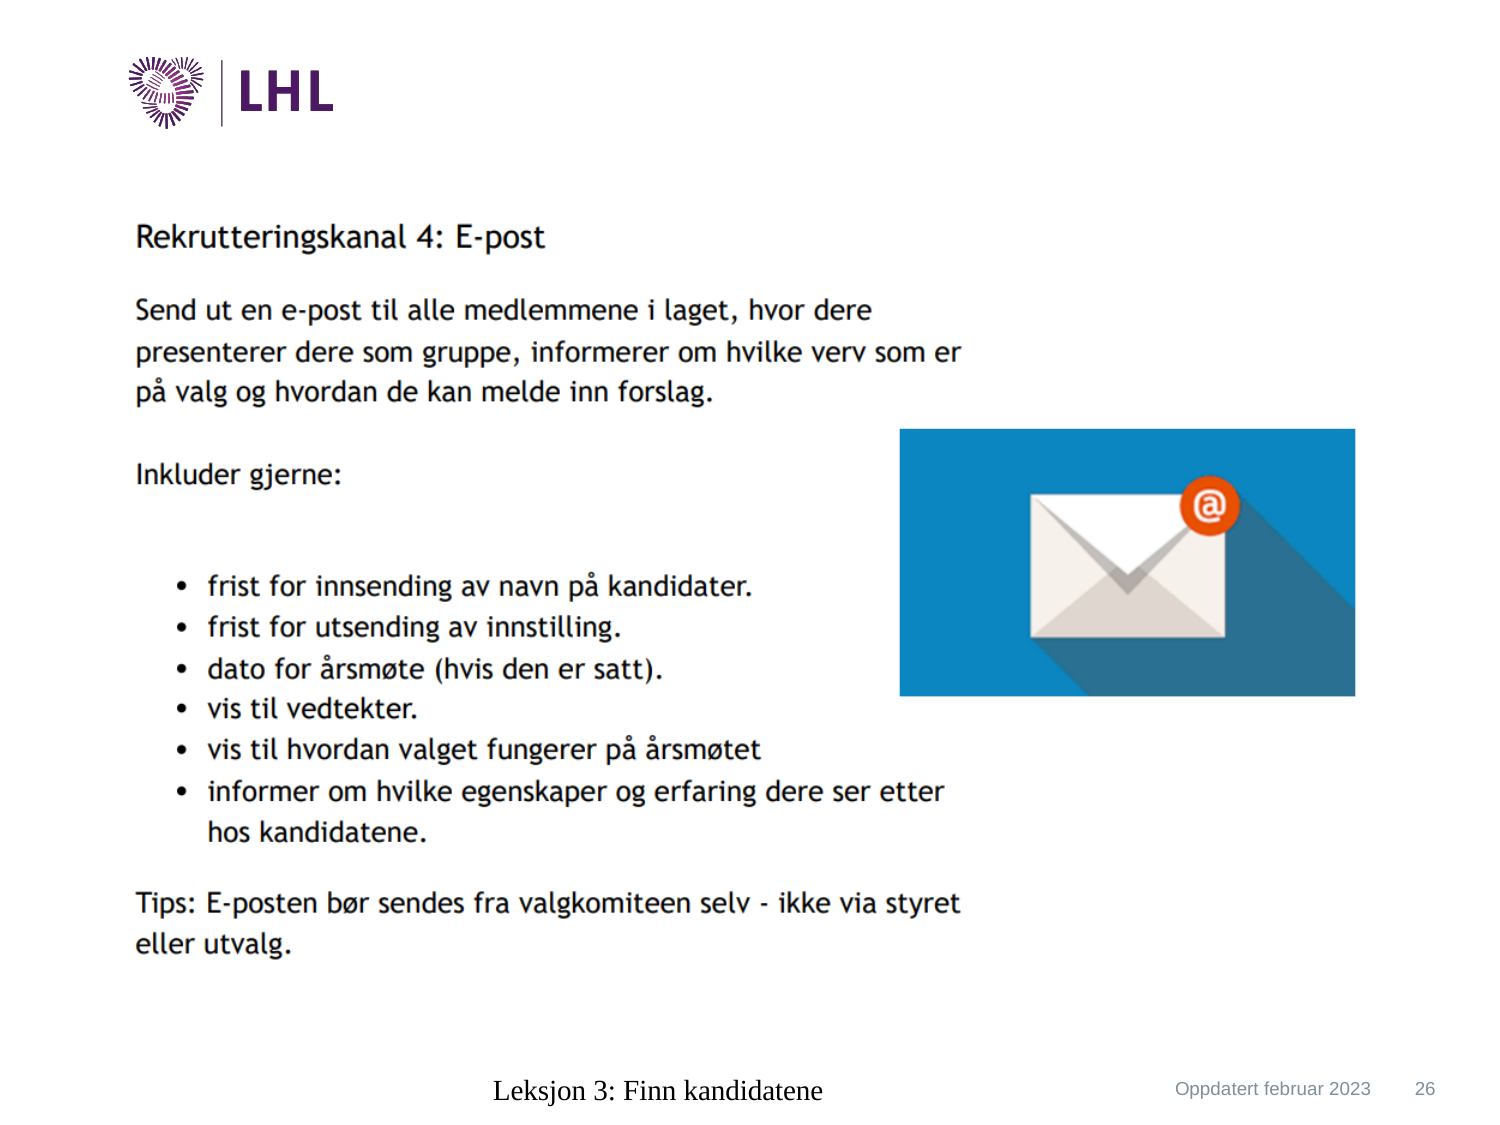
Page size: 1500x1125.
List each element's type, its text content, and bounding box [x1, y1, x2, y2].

slide_number 26 [1370, 1058, 1451, 1119]
picture [81, 24, 339, 132]
picture [97, 195, 1048, 1023]
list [883, 409, 1371, 710]
footer Leksjon 3: Finn kandidatene [225, 1058, 1090, 1119]
slide_number Oppdatert februar 2023 [1090, 1058, 1370, 1119]
